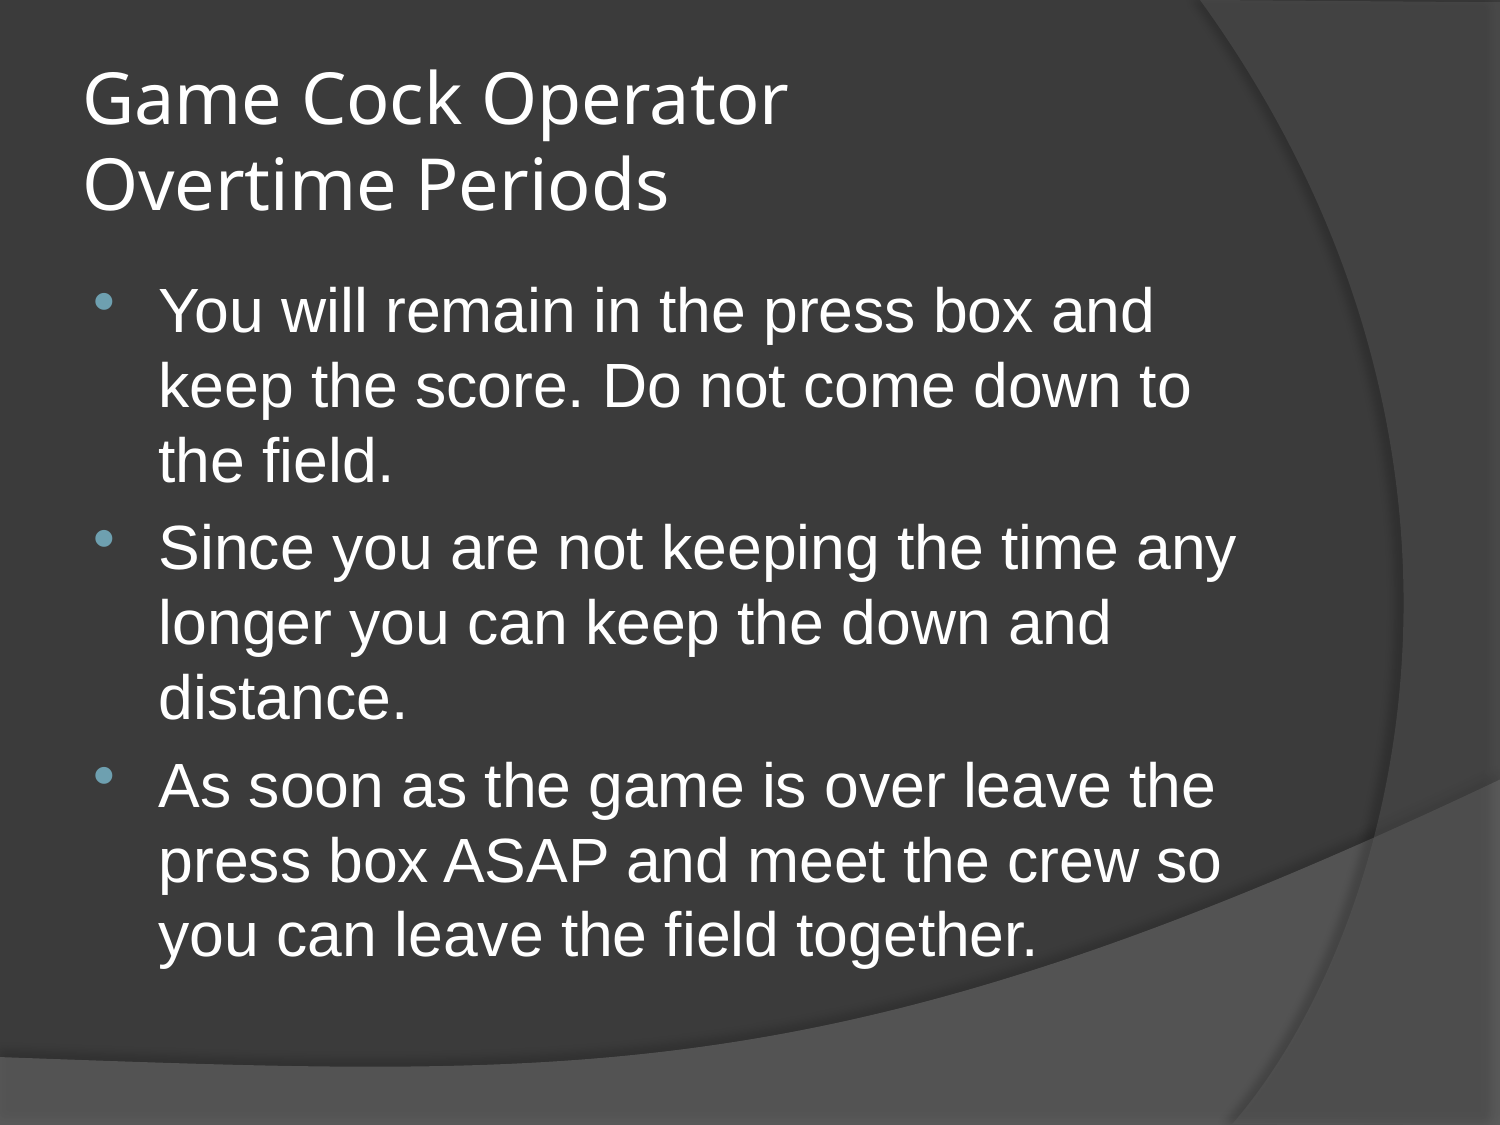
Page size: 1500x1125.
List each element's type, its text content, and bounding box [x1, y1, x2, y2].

list You will remain in the press box and keep the score. Do not come down to the field. Since you are not keeping the time any longer you can keep the down and distance. As soon as the game is over leave the press box ASAP and meet the crew so you can leave the field together. [75, 262, 1300, 1005]
title Game Cock Operator Overtime Periods [75, 45, 1300, 233]
